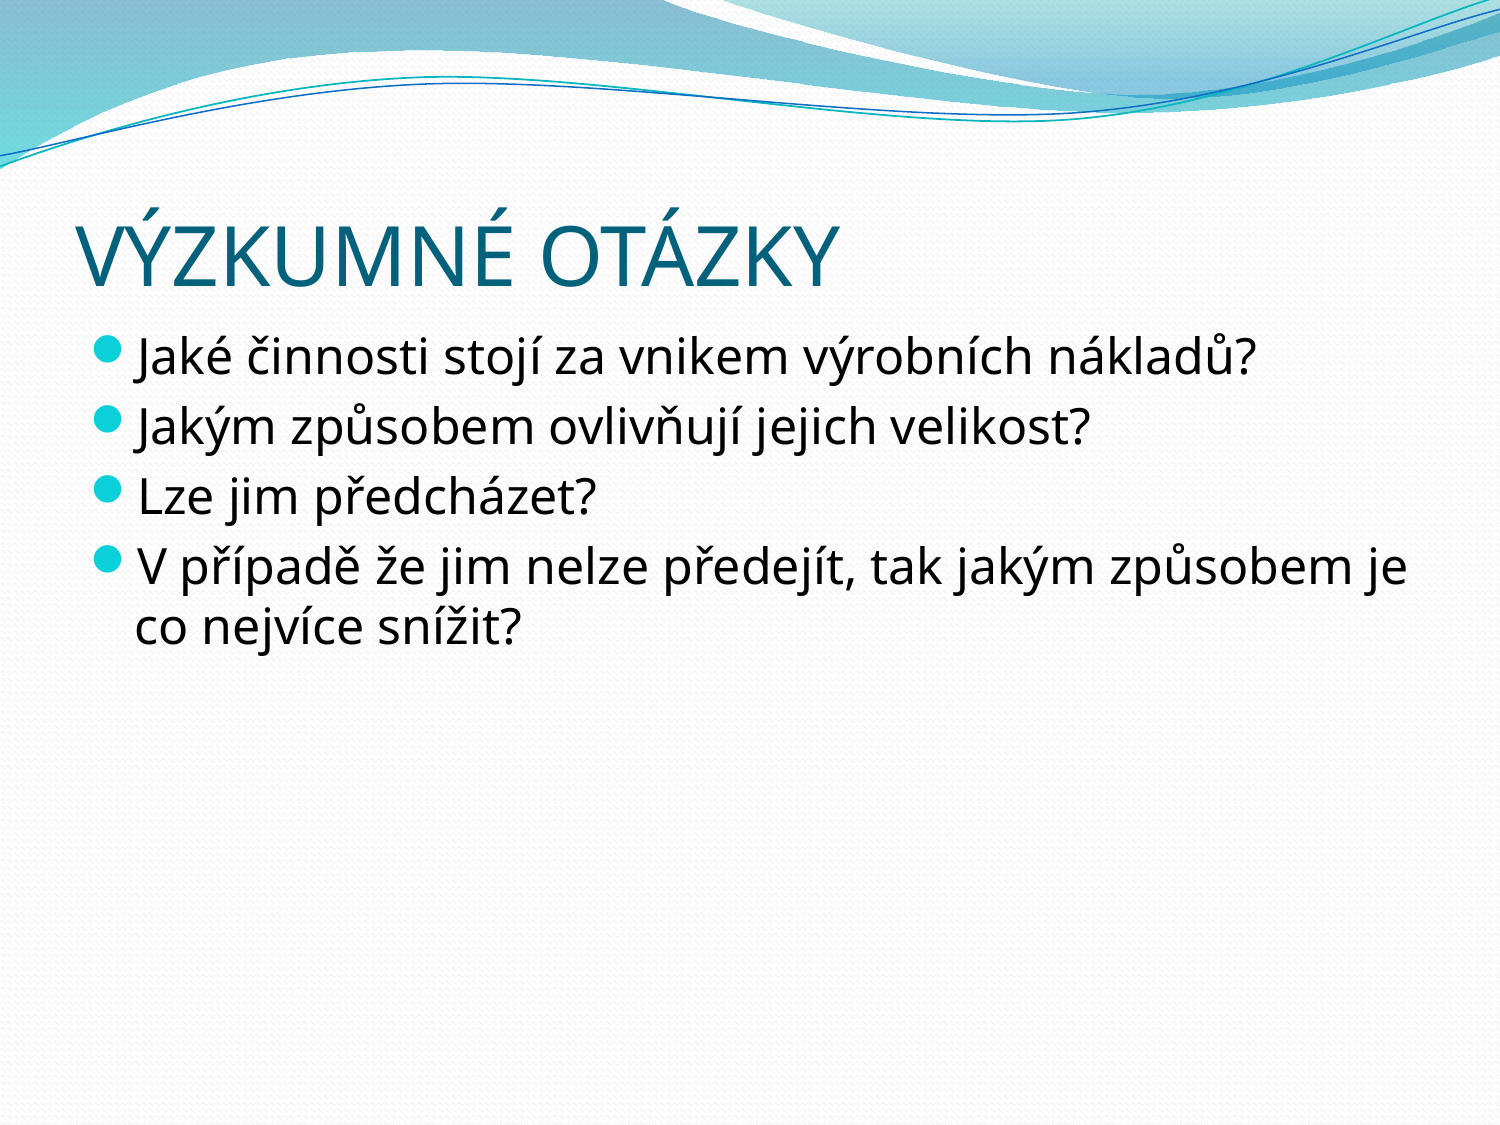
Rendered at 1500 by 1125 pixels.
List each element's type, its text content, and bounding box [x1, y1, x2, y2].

title VÝZKUMNÉ OTÁZKY [75, 115, 1425, 303]
list Jaké činnosti stojí za vnikem výrobních nákladů? Jakým způsobem ovlivňují jejich velikost? Lze jim předcházet? V případě že jim nelze předejít, tak jakým způsobem je co nejvíce snížit? [75, 317, 1425, 1038]
